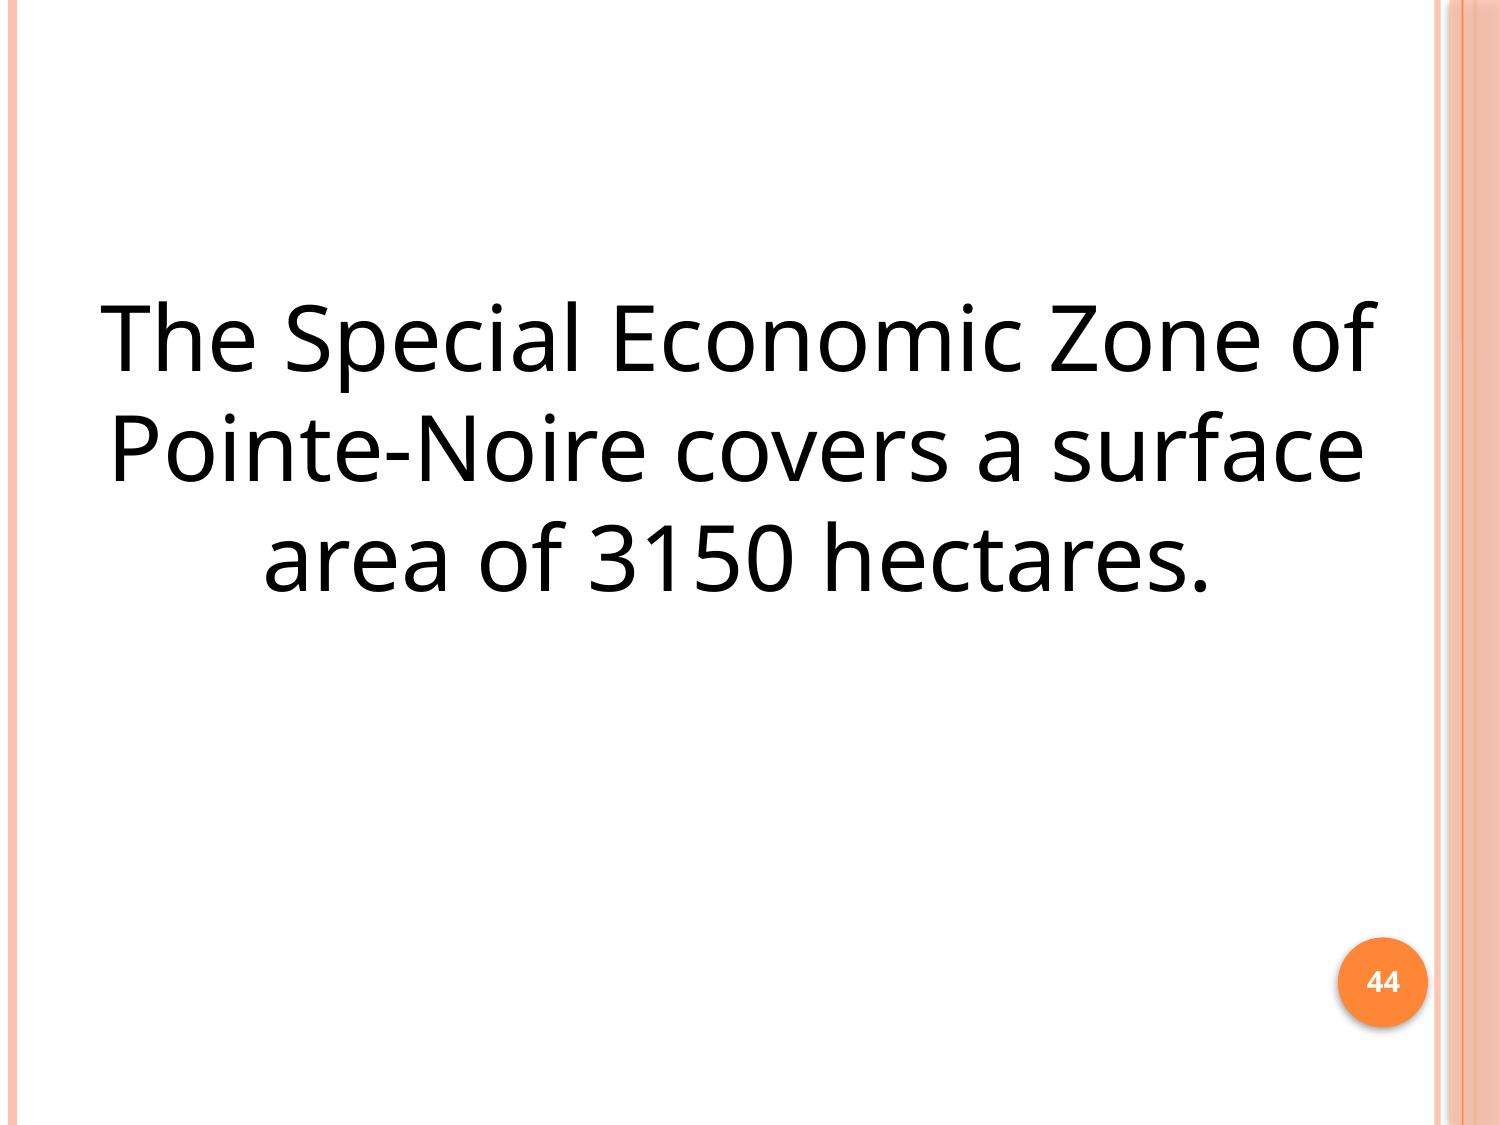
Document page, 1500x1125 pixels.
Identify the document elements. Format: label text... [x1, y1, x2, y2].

text_box The Special Economic Zone of Pointe-Noire covers a surface area of 3150 hectares. [70, 272, 1407, 618]
slide_number 44 [1333, 940, 1434, 1027]
